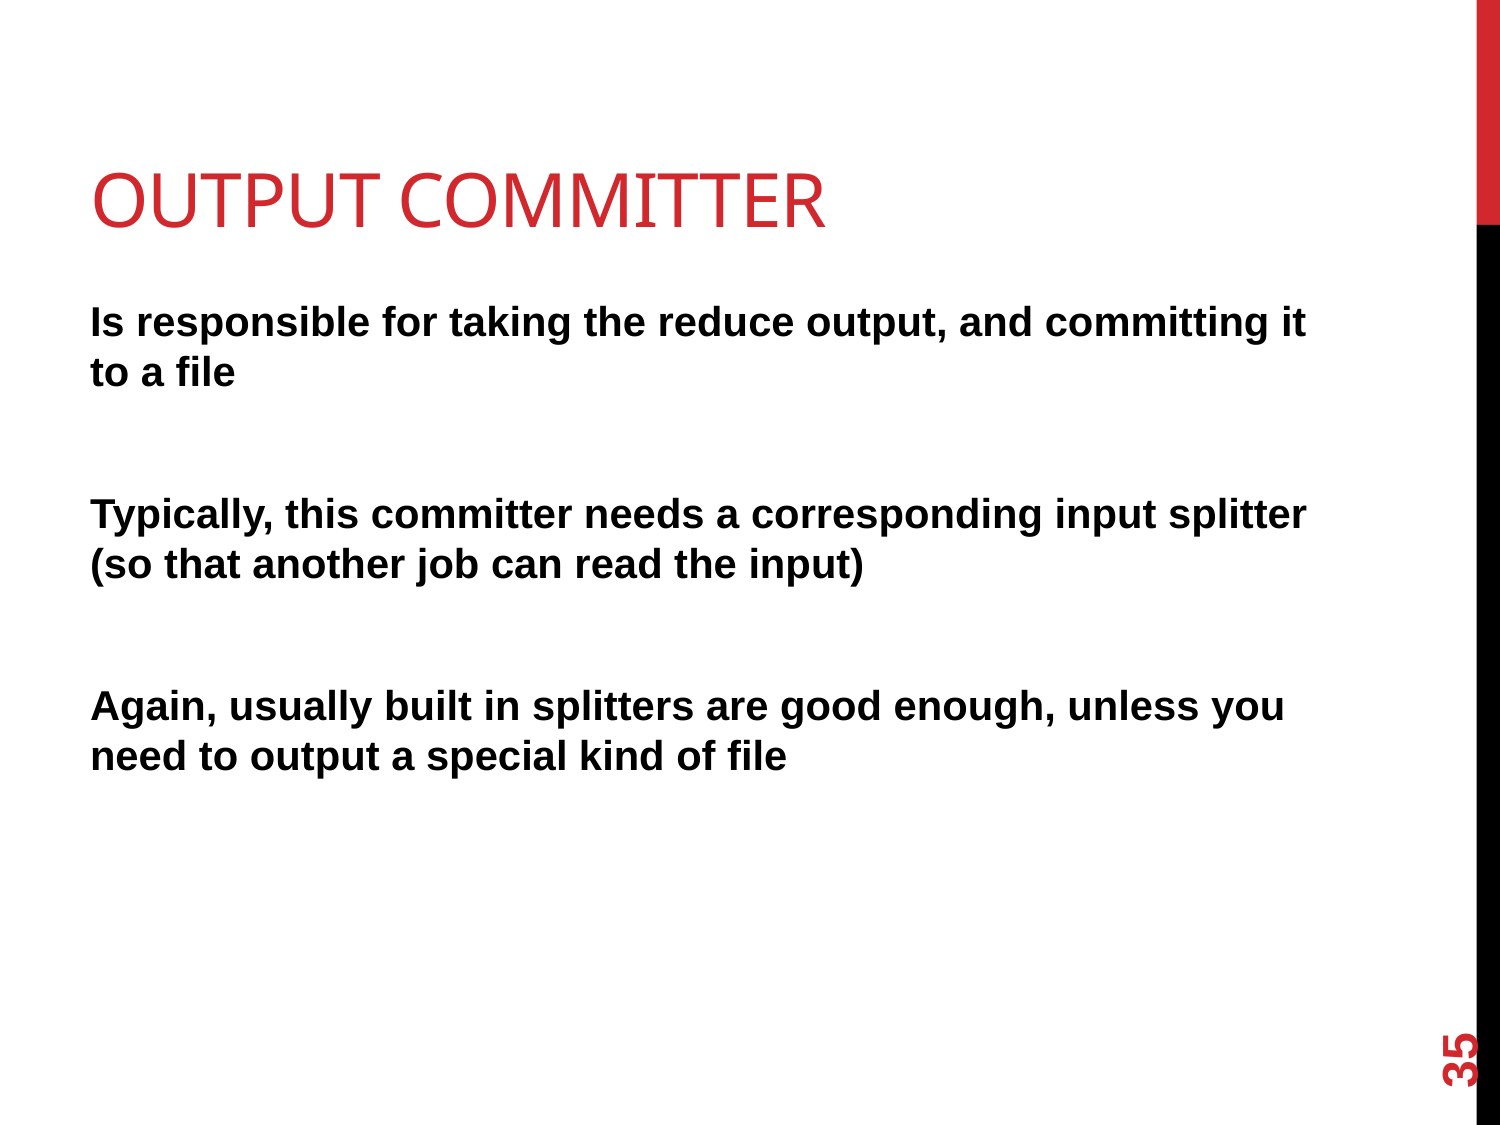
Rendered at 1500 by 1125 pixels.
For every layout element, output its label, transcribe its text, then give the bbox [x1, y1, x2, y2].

slide_number 35 [1427, 887, 1488, 1104]
title Output Committer [75, 25, 1025, 250]
list Is responsible for taking the reduce output, and committing it to a file Typically, this committer needs a corresponding input splitter (so that another job can read the input) Again, usually built in splitters are good enough, unless you need to output a special kind of file [75, 287, 1325, 1005]
